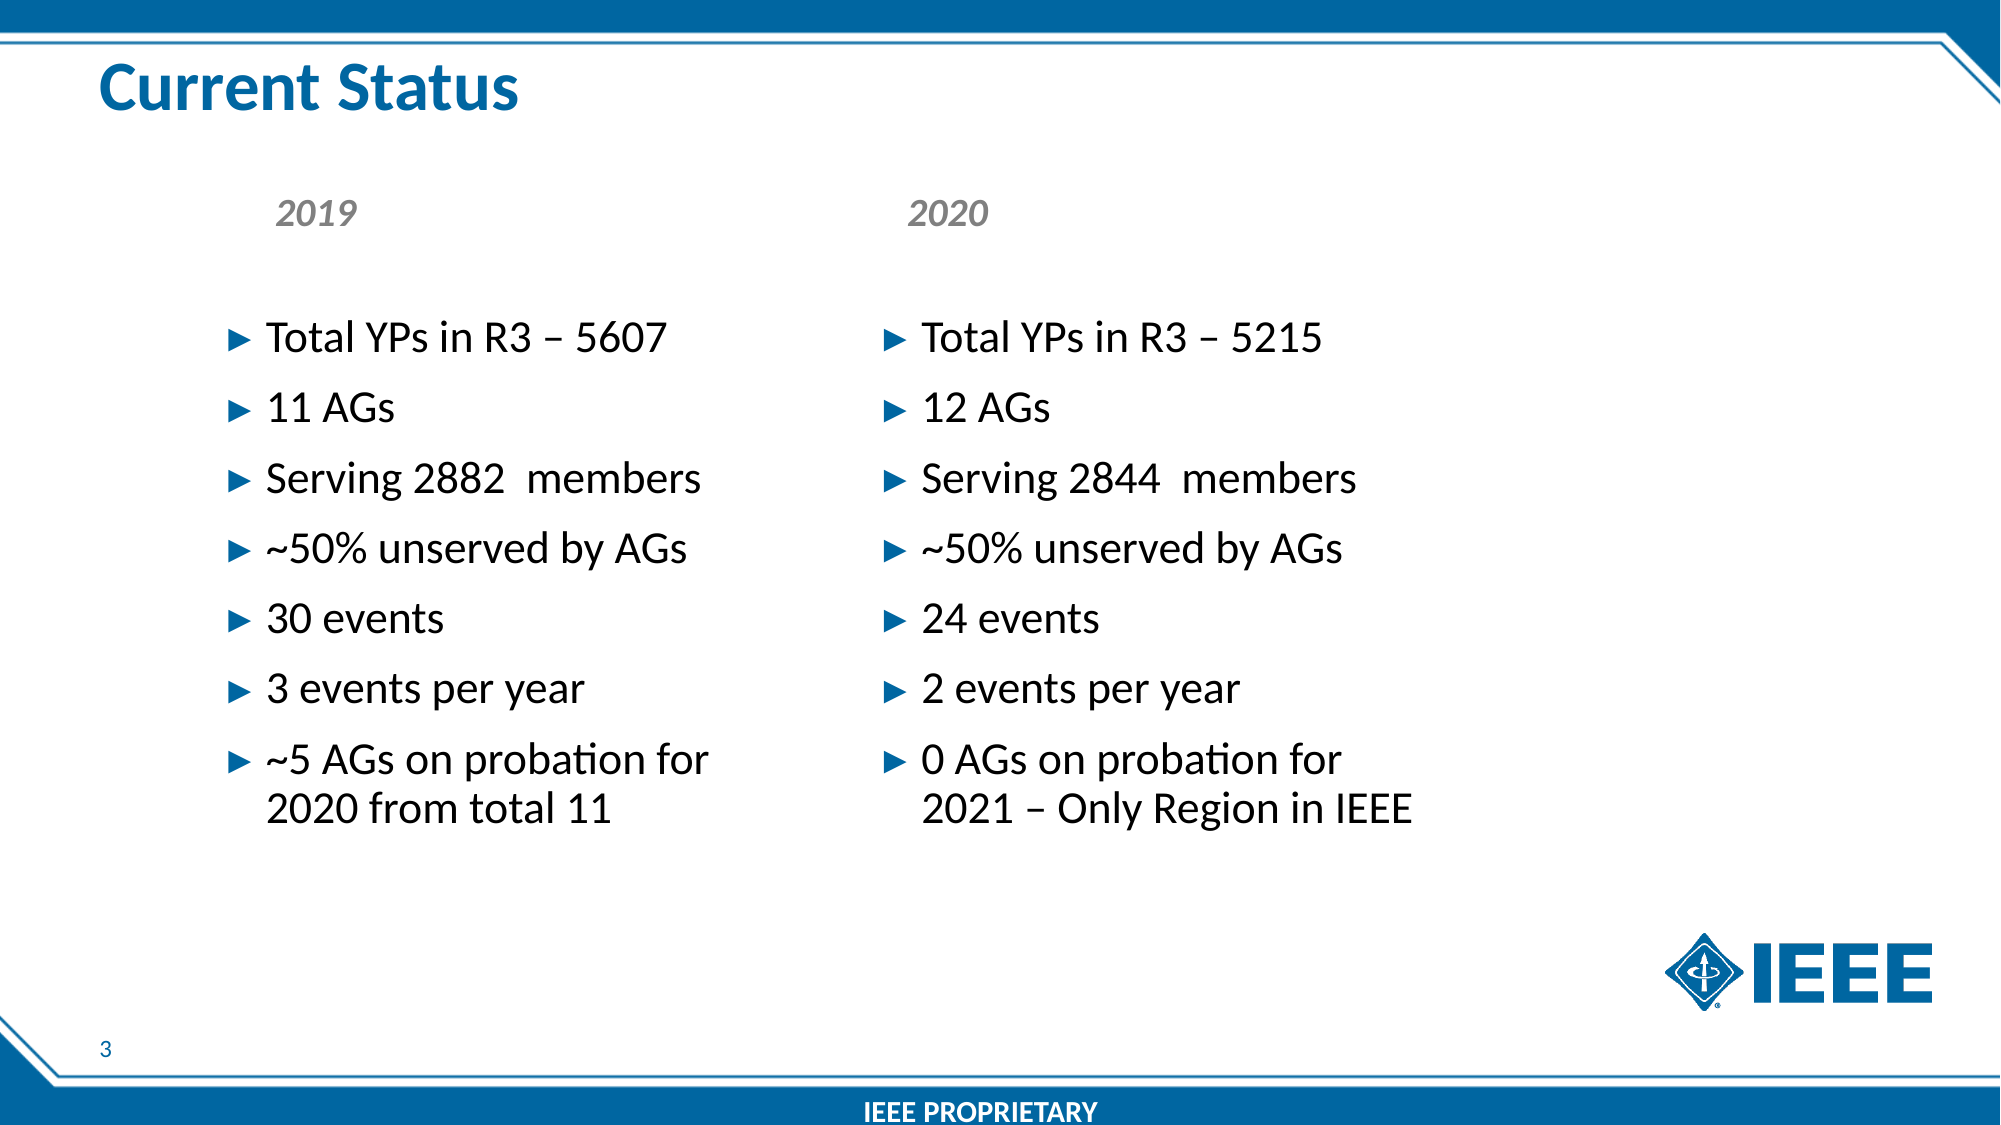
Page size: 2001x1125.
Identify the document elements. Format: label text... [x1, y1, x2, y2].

list Total YPs in R3 – 5607 11 AGs Serving 2882 members ~50% unserved by AGs 30 events 3 events per year ~5 AGs on probation for 2020 from total 11 [213, 305, 774, 928]
text_box 2020 [892, 184, 1328, 244]
picture [0, 933, 2000, 1125]
title Current Status [84, 42, 1810, 134]
list 2019 [260, 184, 695, 244]
slide_number 3 [84, 1017, 191, 1078]
picture [0, 0, 2001, 136]
text_box Total YPs in R3 – 5215 12 AGs Serving 2844 members ~50% unserved by AGs 24 events 2 events per year 0 AGs on probation for 2021 – Only Region in IEEE [868, 305, 1449, 928]
